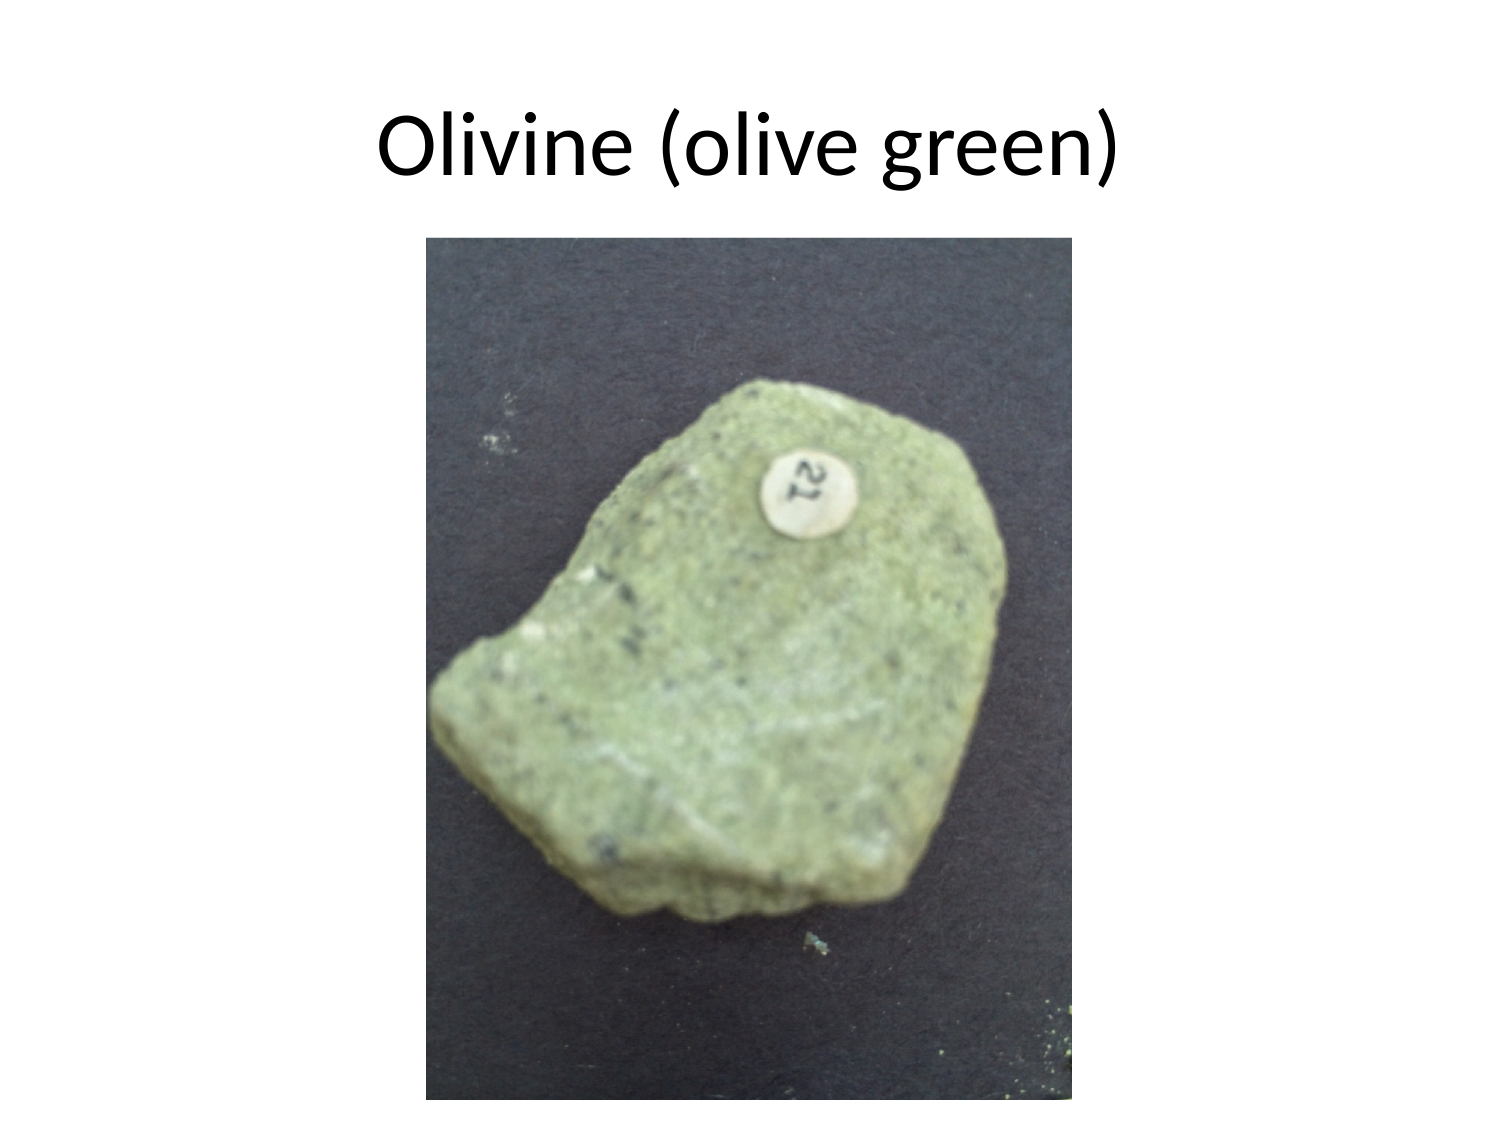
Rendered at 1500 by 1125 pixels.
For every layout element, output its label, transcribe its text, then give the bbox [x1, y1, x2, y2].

picture [426, 992, 1072, 1099]
picture [426, 239, 1072, 344]
title Olivine (olive green) [75, 45, 1425, 233]
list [316, 344, 1180, 992]
